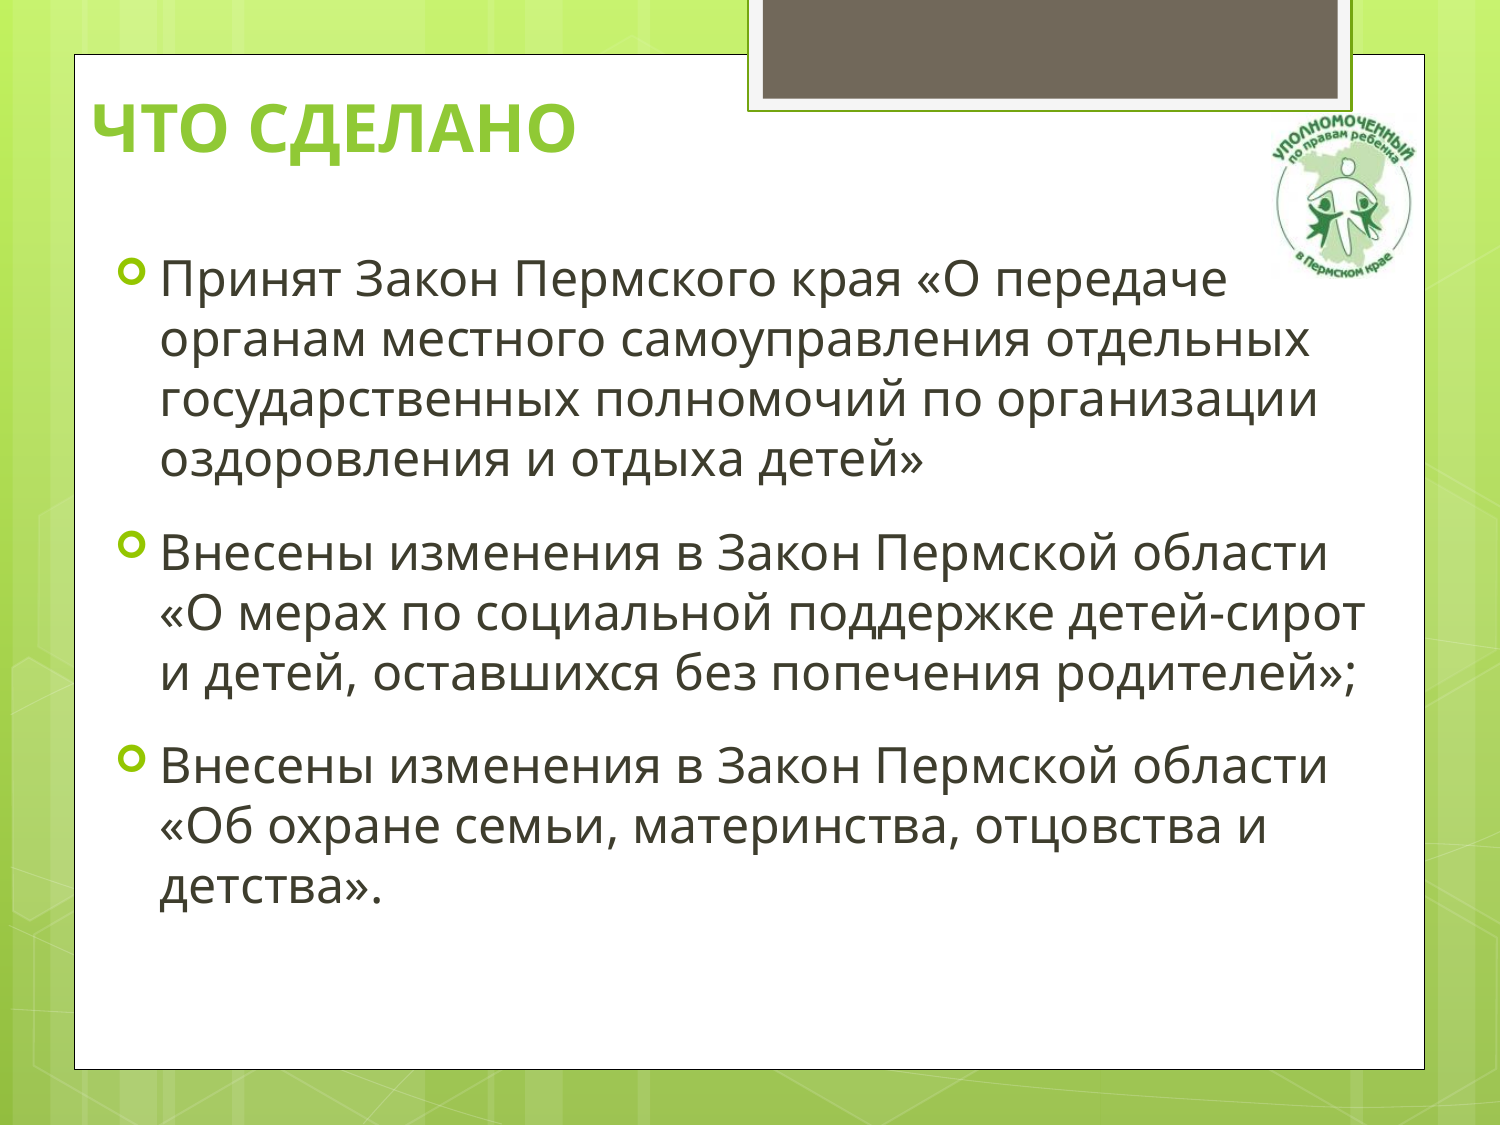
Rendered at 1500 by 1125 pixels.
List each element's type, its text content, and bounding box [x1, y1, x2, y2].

text_box Что сделано [76, 78, 951, 261]
list Принят Закон Пермского края «О передаче органам местного самоуправления отдельных государственных полномочий по организации оздоровления и отдыха детей» Внесены изменения в Закон Пермской области «О мерах по социальной поддержке детей-сирот и детей, оставшихся без попечения родителей»; Внесены изменения в Закон Пермской области «Об охране семьи, материнства, отцовства и детства». [88, 168, 1418, 1064]
picture [1271, 113, 1418, 280]
